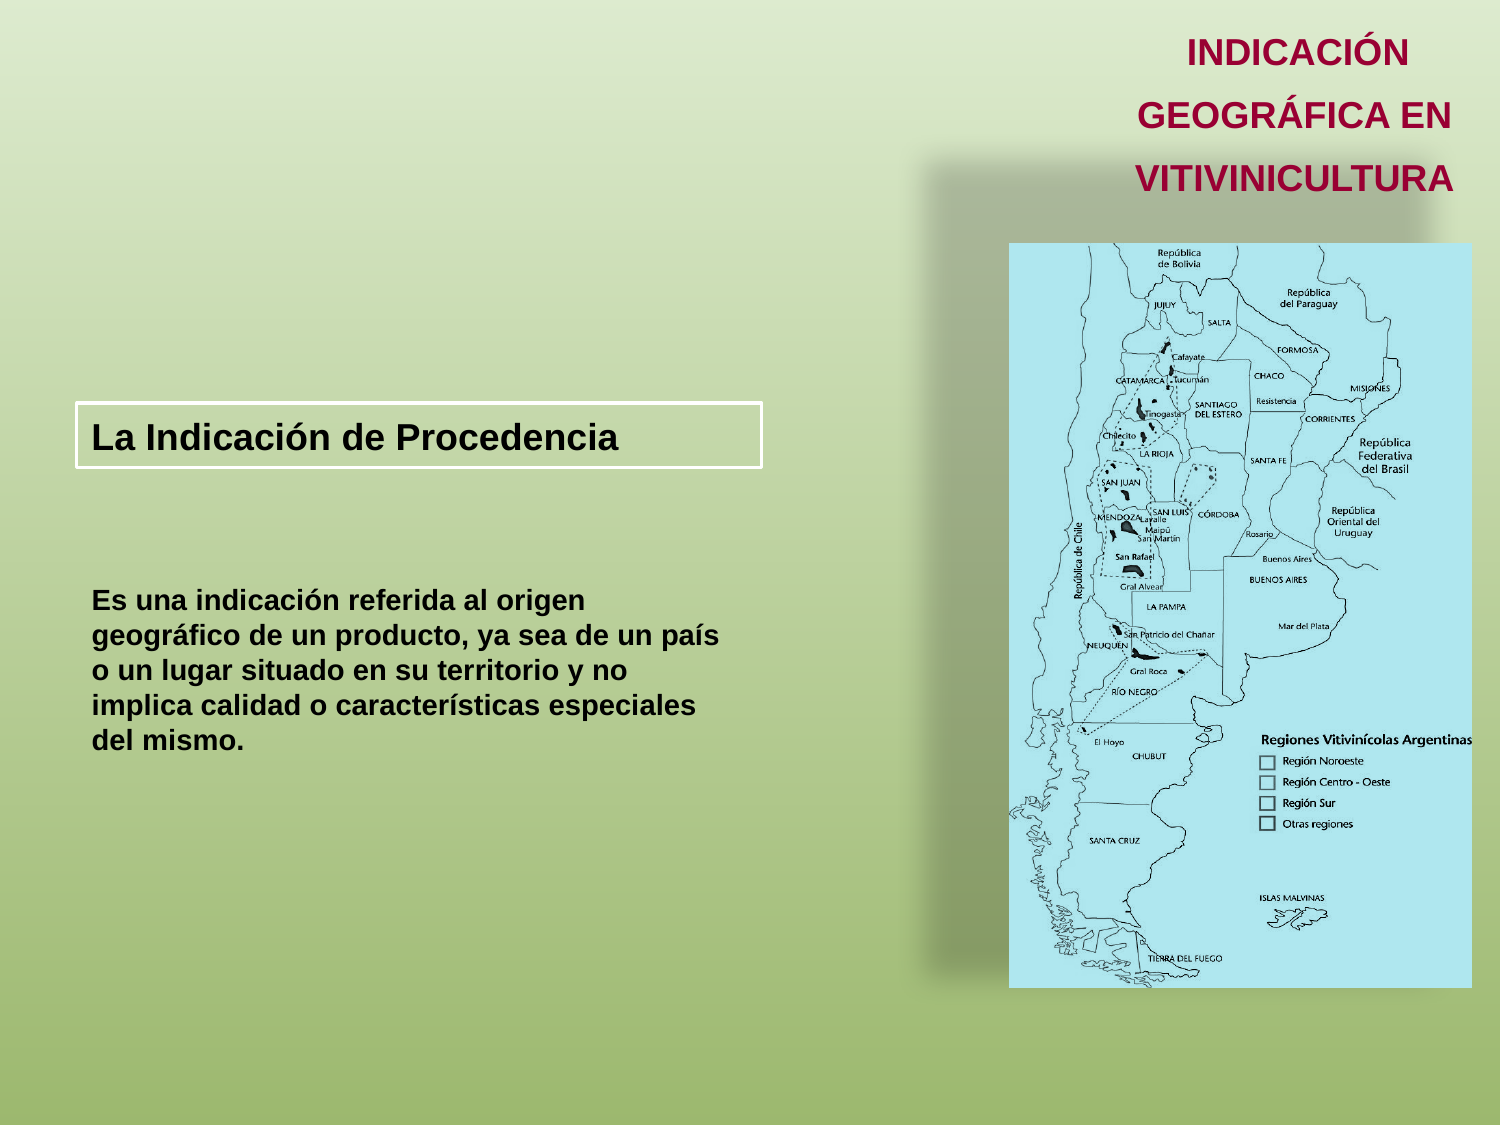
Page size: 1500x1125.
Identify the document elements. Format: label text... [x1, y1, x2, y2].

text_box La Indicación de Procedencia [76, 403, 762, 468]
text_box Es una indicación referida al origen geográfico de un producto, ya sea de un país o un lugar situado en su territorio y no implica calidad o características especiales del mismo. [76, 574, 739, 799]
text_box INDICACIÓN GEOGRÁFICA EN VITIVINICULTURA [1048, 2, 1486, 206]
picture [1009, 243, 1472, 988]
